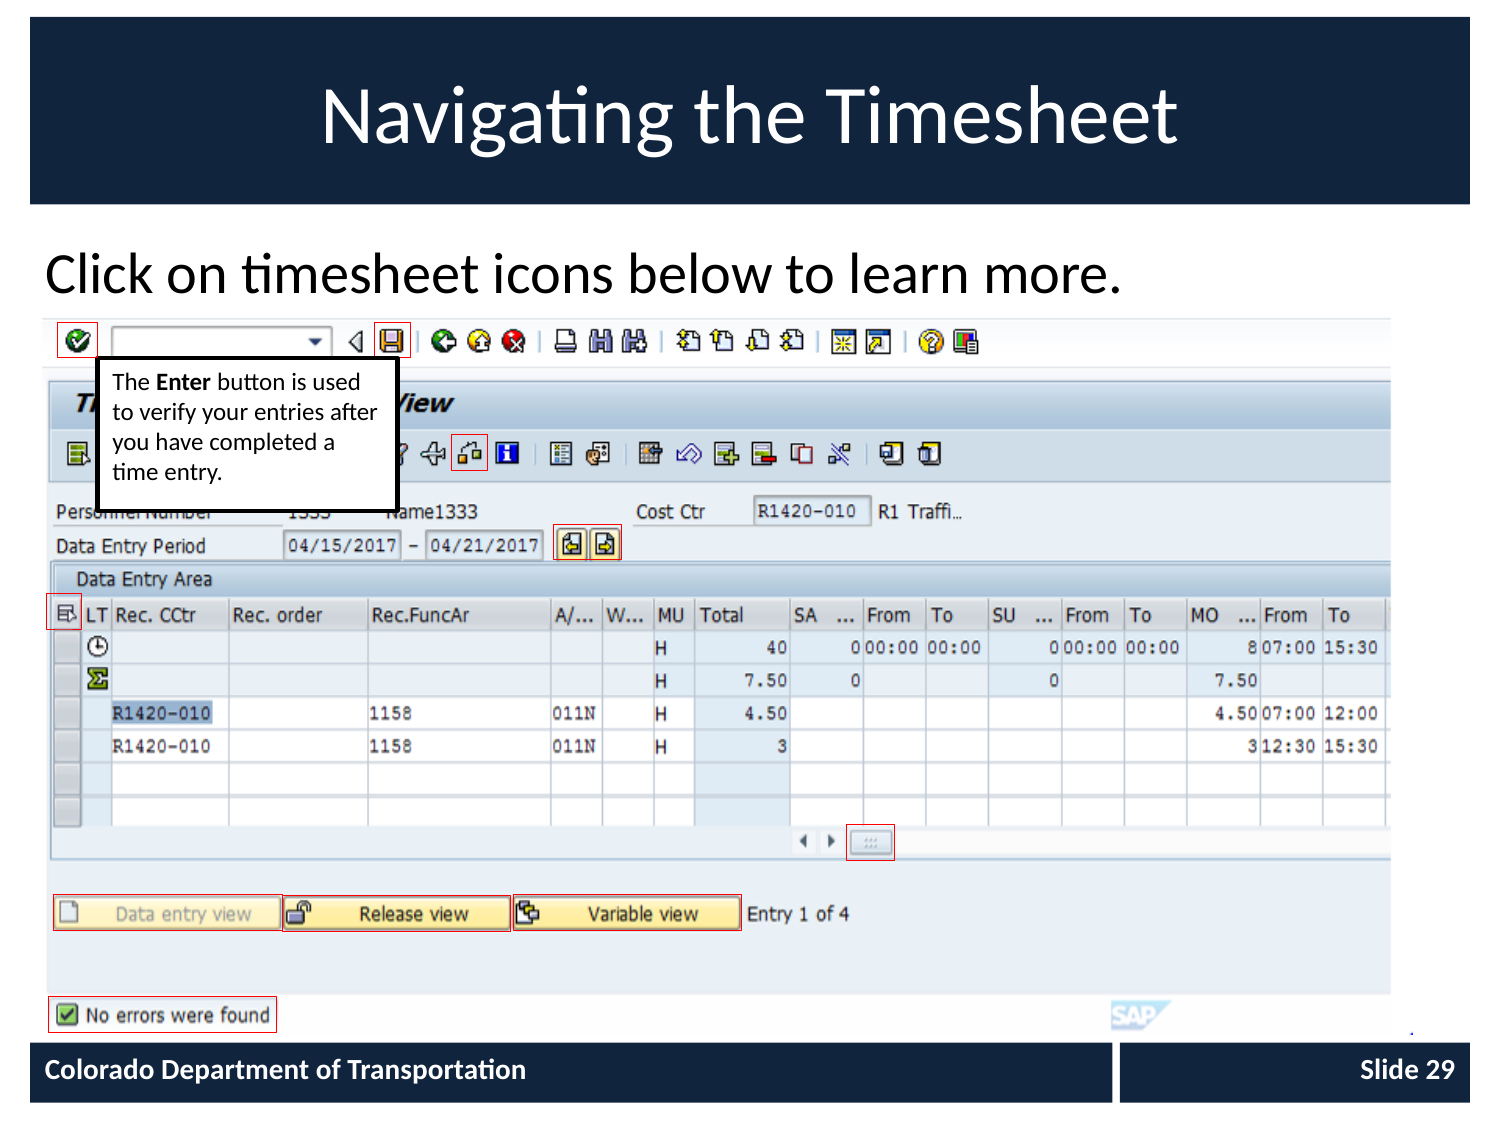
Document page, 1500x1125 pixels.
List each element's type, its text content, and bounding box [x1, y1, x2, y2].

slide_number Slide 29 [1119, 1050, 1470, 1103]
picture [29, 309, 1413, 1035]
title Navigating the Timesheet [29, 16, 1471, 205]
footer Colorado Department of Transportation [30, 1050, 1113, 1103]
text_box [28, 208, 1473, 1050]
